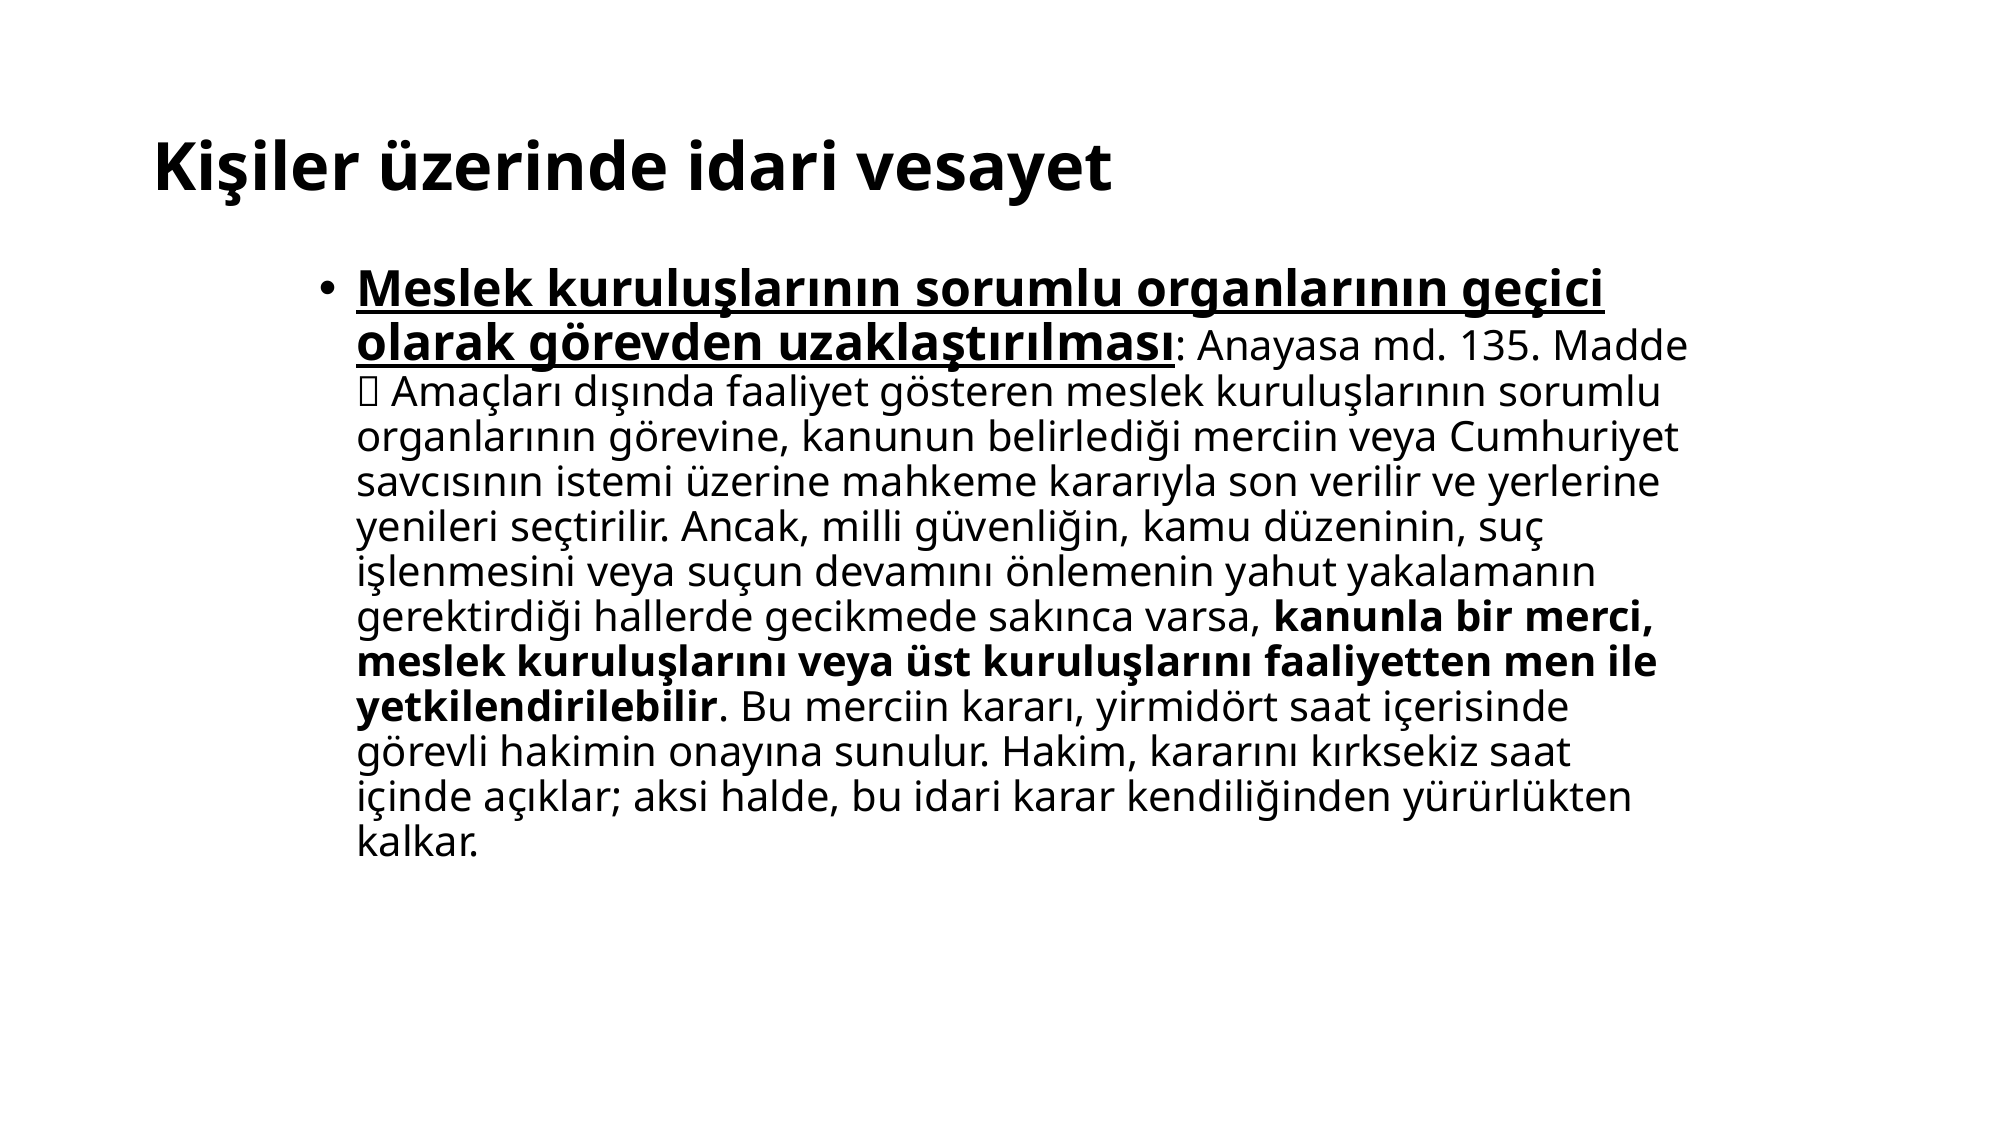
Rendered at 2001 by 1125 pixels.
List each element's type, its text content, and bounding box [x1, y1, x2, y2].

list Meslek kuruluşlarının sorumlu organlarının geçici olarak görevden uzaklaştırılması: Anayasa md. 135. Madde  Amaçları dışında faaliyet gösteren meslek kuruluşlarının sorumlu organlarının görevine, kanunun belirlediği merciin veya Cumhuriyet savcısının istemi üzerine mahkeme kararıyla son verilir ve yerlerine yenileri seçtirilir. Ancak, milli güvenliğin, kamu düzeninin, suç işlenmesini veya suçun devamını önlemenin yahut yakalamanın gerektirdiği hallerde gecikmede sakınca varsa, kanunla bir merci, meslek kuruluşlarını veya üst kuruluşlarını faaliyetten men ile yetkilendirilebilir. Bu merciin kararı, yirmidört saat içerisinde görevli hakimin onayına sunulur. Hakim, kararını kırksekiz saat içinde açıklar; aksi halde, bu idari karar kendiliğinden yürürlükten kalkar. [303, 255, 1709, 1094]
title Kişiler üzerinde idari vesayet [137, 59, 1863, 278]
